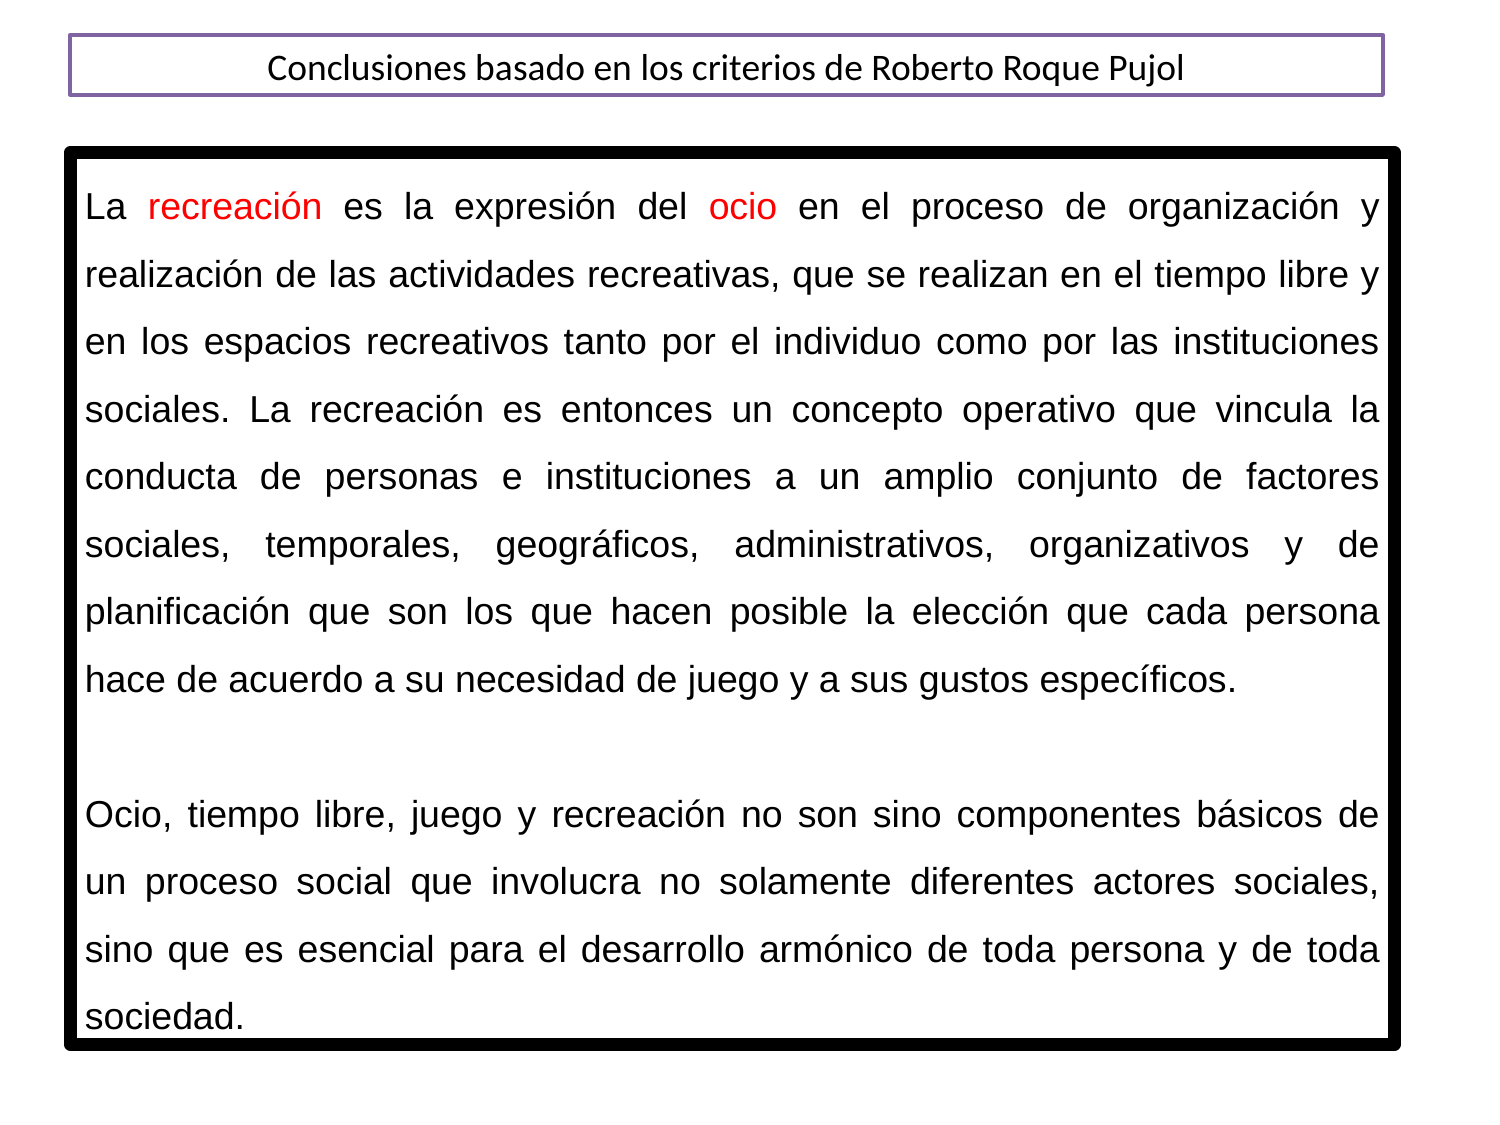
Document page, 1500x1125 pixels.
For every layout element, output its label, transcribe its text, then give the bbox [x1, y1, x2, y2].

text_box La recreación es la expresión del ocio en el proceso de organización y realización de las actividades recreativas, que se realizan en el tiempo libre y en los espacios recreativos tanto por el individuo como por las instituciones sociales. La recreación es entonces un concepto operativo que vincula la conducta de personas e instituciones a un amplio conjunto de factores sociales, temporales, geográficos, administrativos, organizativos y de planificación que son los que hacen posible la elección que cada persona hace de acuerdo a su necesidad de juego y a sus gustos específicos. Ocio, tiempo libre, juego y recreación no son sino componentes básicos de un proceso social que involucra no solamente diferentes actores sociales, sino que es esencial para el desarrollo armónico de toda persona y de toda sociedad. [70, 152, 1395, 1045]
text_box Conclusiones basado en los criterios de Roberto Roque Pujol [68, 33, 1385, 97]
